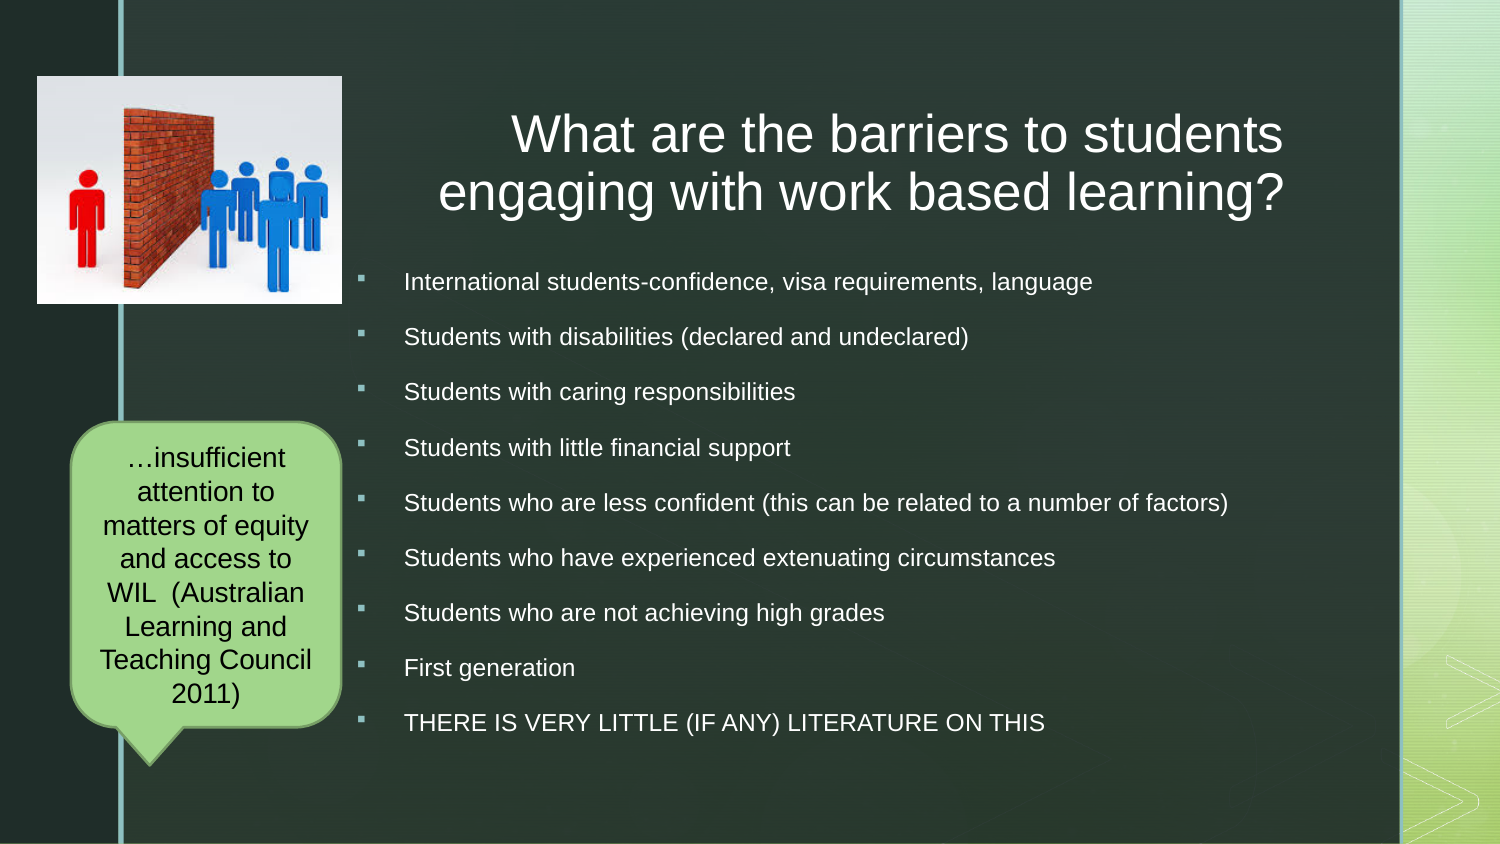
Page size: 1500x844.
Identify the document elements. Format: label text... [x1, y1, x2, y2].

picture [37, 76, 342, 305]
picture [1404, 0, 1500, 844]
title What are the barriers to students engaging with work based learning? [342, 99, 1301, 232]
text_box …insufficient attention to matters of equity and access to WIL (Australian Learning and Teaching Council 2011) [69, 420, 343, 767]
list International students-confidence, visa requirements, language Students with disabilities (declared and undeclared) Students with caring responsibilities Students with little financial support Students who are less confident (this can be related to a number of factors) Students who have experienced extenuating circumstances Students who are not achieving high grades First generation THERE IS VERY LITTLE (IF ANY) LITERATURE ON THIS [341, 252, 1301, 745]
